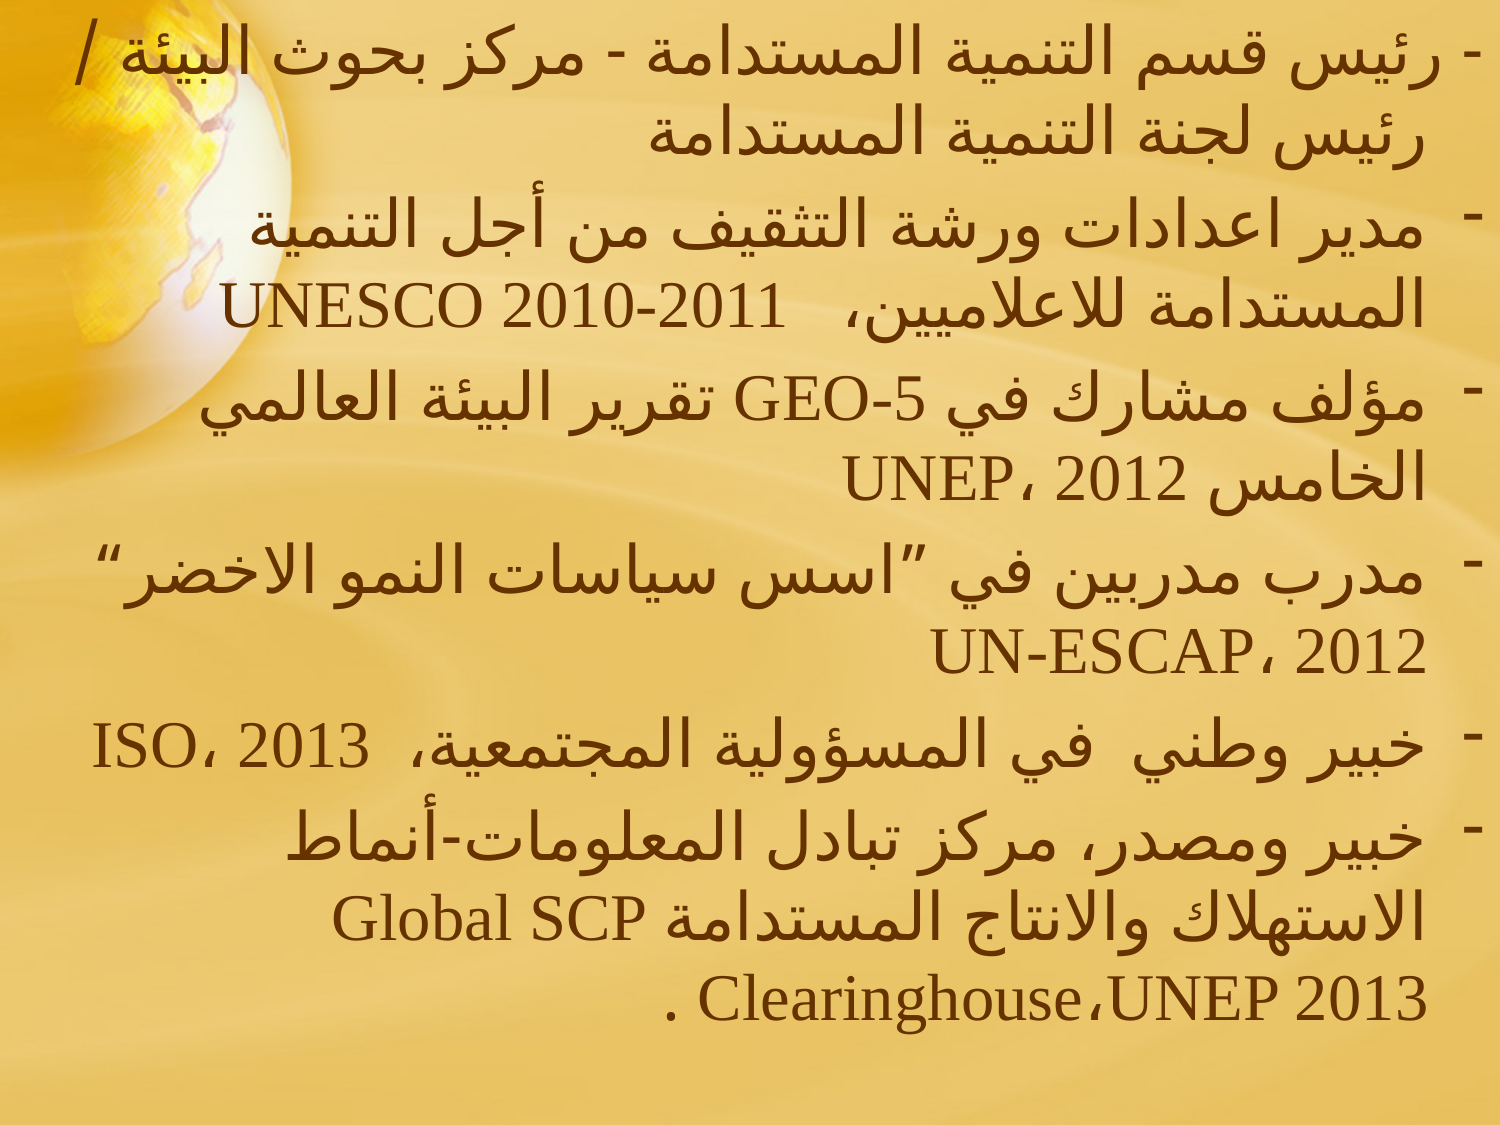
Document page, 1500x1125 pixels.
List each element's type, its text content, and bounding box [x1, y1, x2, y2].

list - رئيس قسم التنمية المستدامة - مركز بحوث البيئة / رئيس لجنة التنمية المستدامة مدير اعدادات ورشة التثقيف من أجل التنمية المستدامة للاعلاميين، UNESCO 2010-2011 مؤلف مشارك في GEO-5 تقرير البيئة العالمي الخامس UNEP، 2012 مدرب مدربين في ”اسس سياسات النمو الاخضر“ UN-ESCAP، 2012 خبير وطني في المسؤولية المجتمعية، ISO، 2013 خبير ومصدر، مركز تبادل المعلومات-أنماط الاستهلاك والانتاج المستدامة Global SCP Clearinghouse،UNEP 2013 . [0, 0, 1500, 1125]
